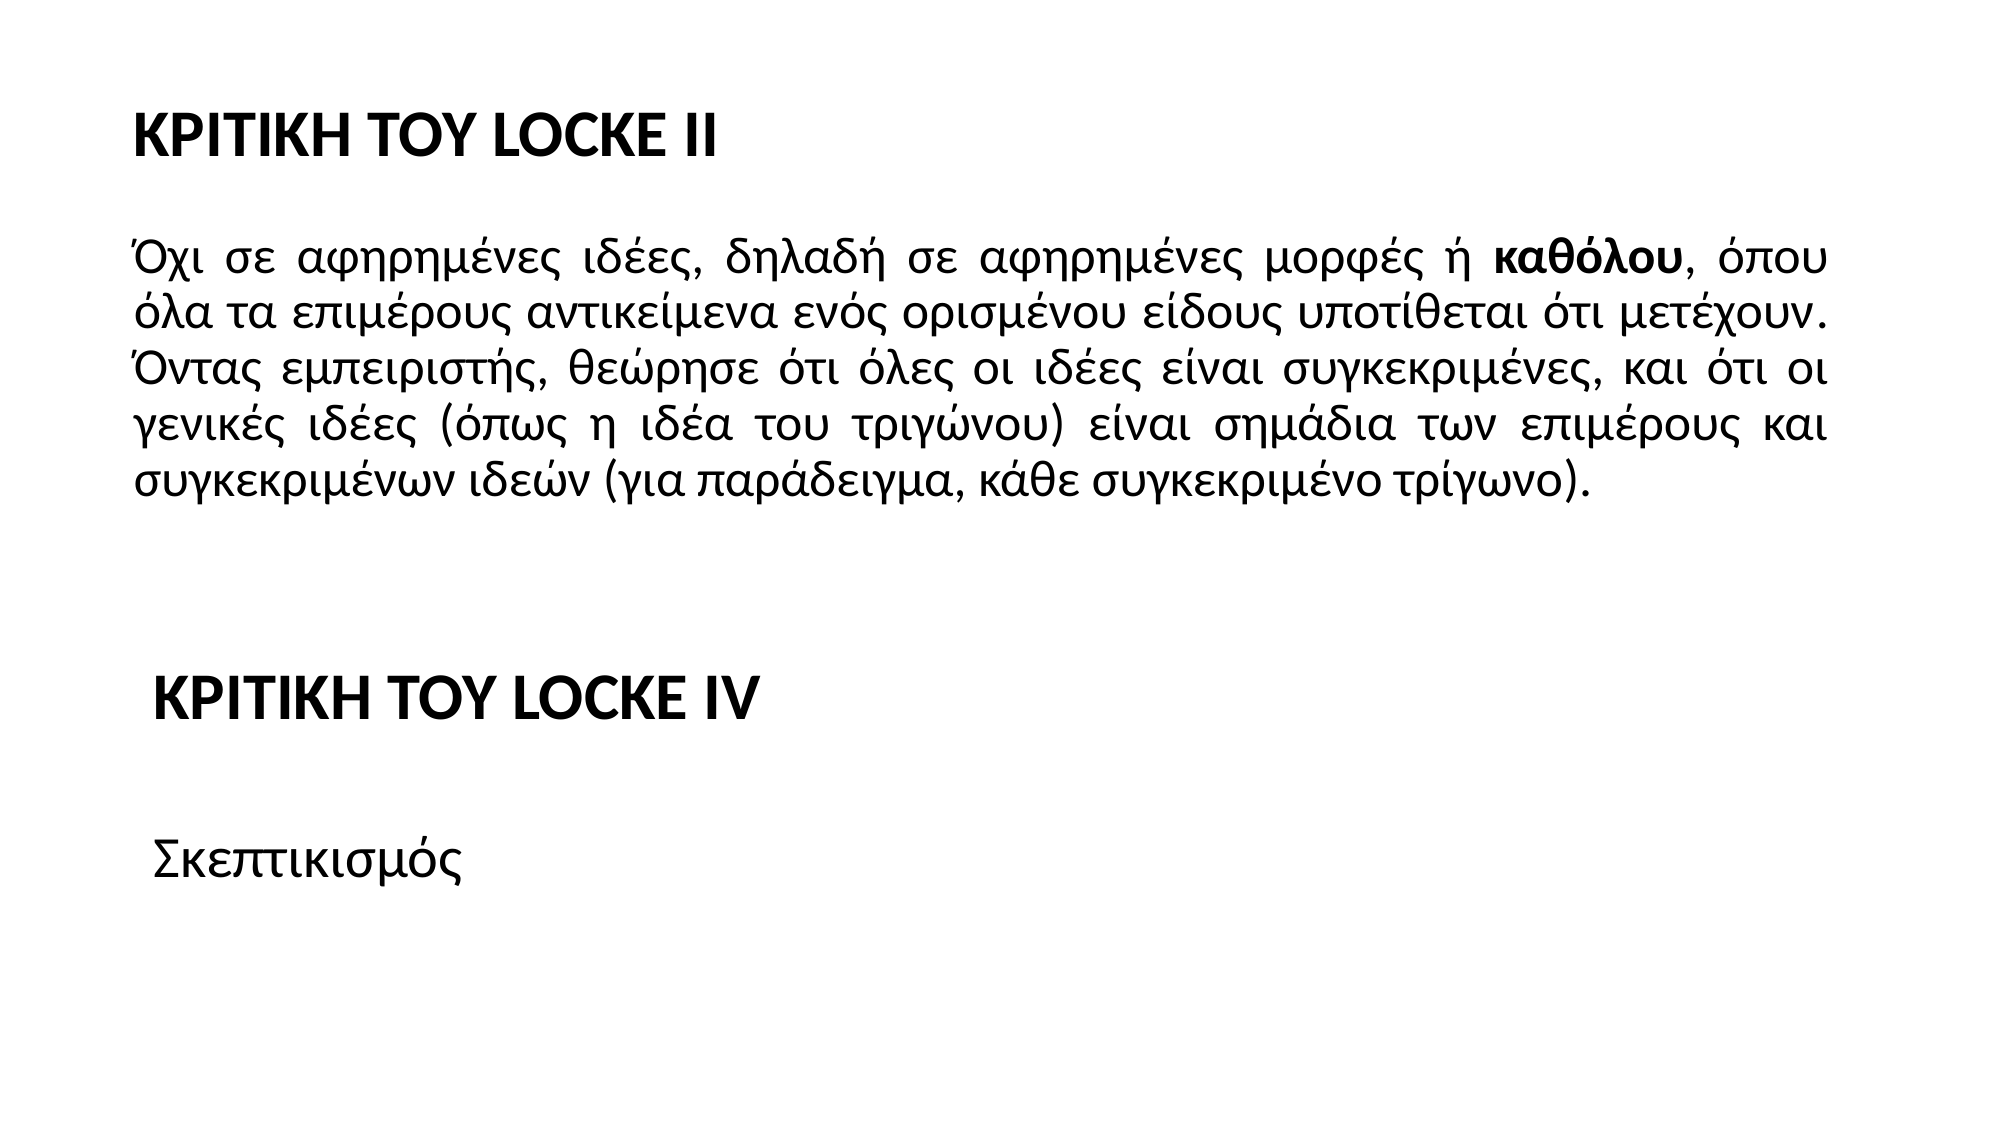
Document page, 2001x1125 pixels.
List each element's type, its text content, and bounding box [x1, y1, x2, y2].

text_box Σκεπτικισμός [138, 812, 1139, 897]
text_box ΚΡΙΤΙΚΗ ΤΟΥ LOCKE II [118, 82, 1119, 178]
text_box ΚΡΙΤΙΚΗ ΤΟΥ LOCKE IV [138, 645, 1139, 741]
list Όχι σε αφηρημένες ιδέες, δηλαδή σε αφηρημένες μορφές ή καθόλου, όπου όλα τα επιμέρους αντικείμενα ενός ορισμένου είδους υποτίθεται ότι μετέχουν. Όντας εμπειριστής, θεώρησε ότι όλες οι ιδέες είναι συγκεκριμένες, και ότι οι γενικές ιδέες (όπως η ιδέα του τριγώνου) είναι σημάδια των επιμέρους και συγκεκριμένων ιδεών (για παράδειγμα, κάθε συγκεκριμένο τρίγωνο). [118, 221, 1844, 560]
